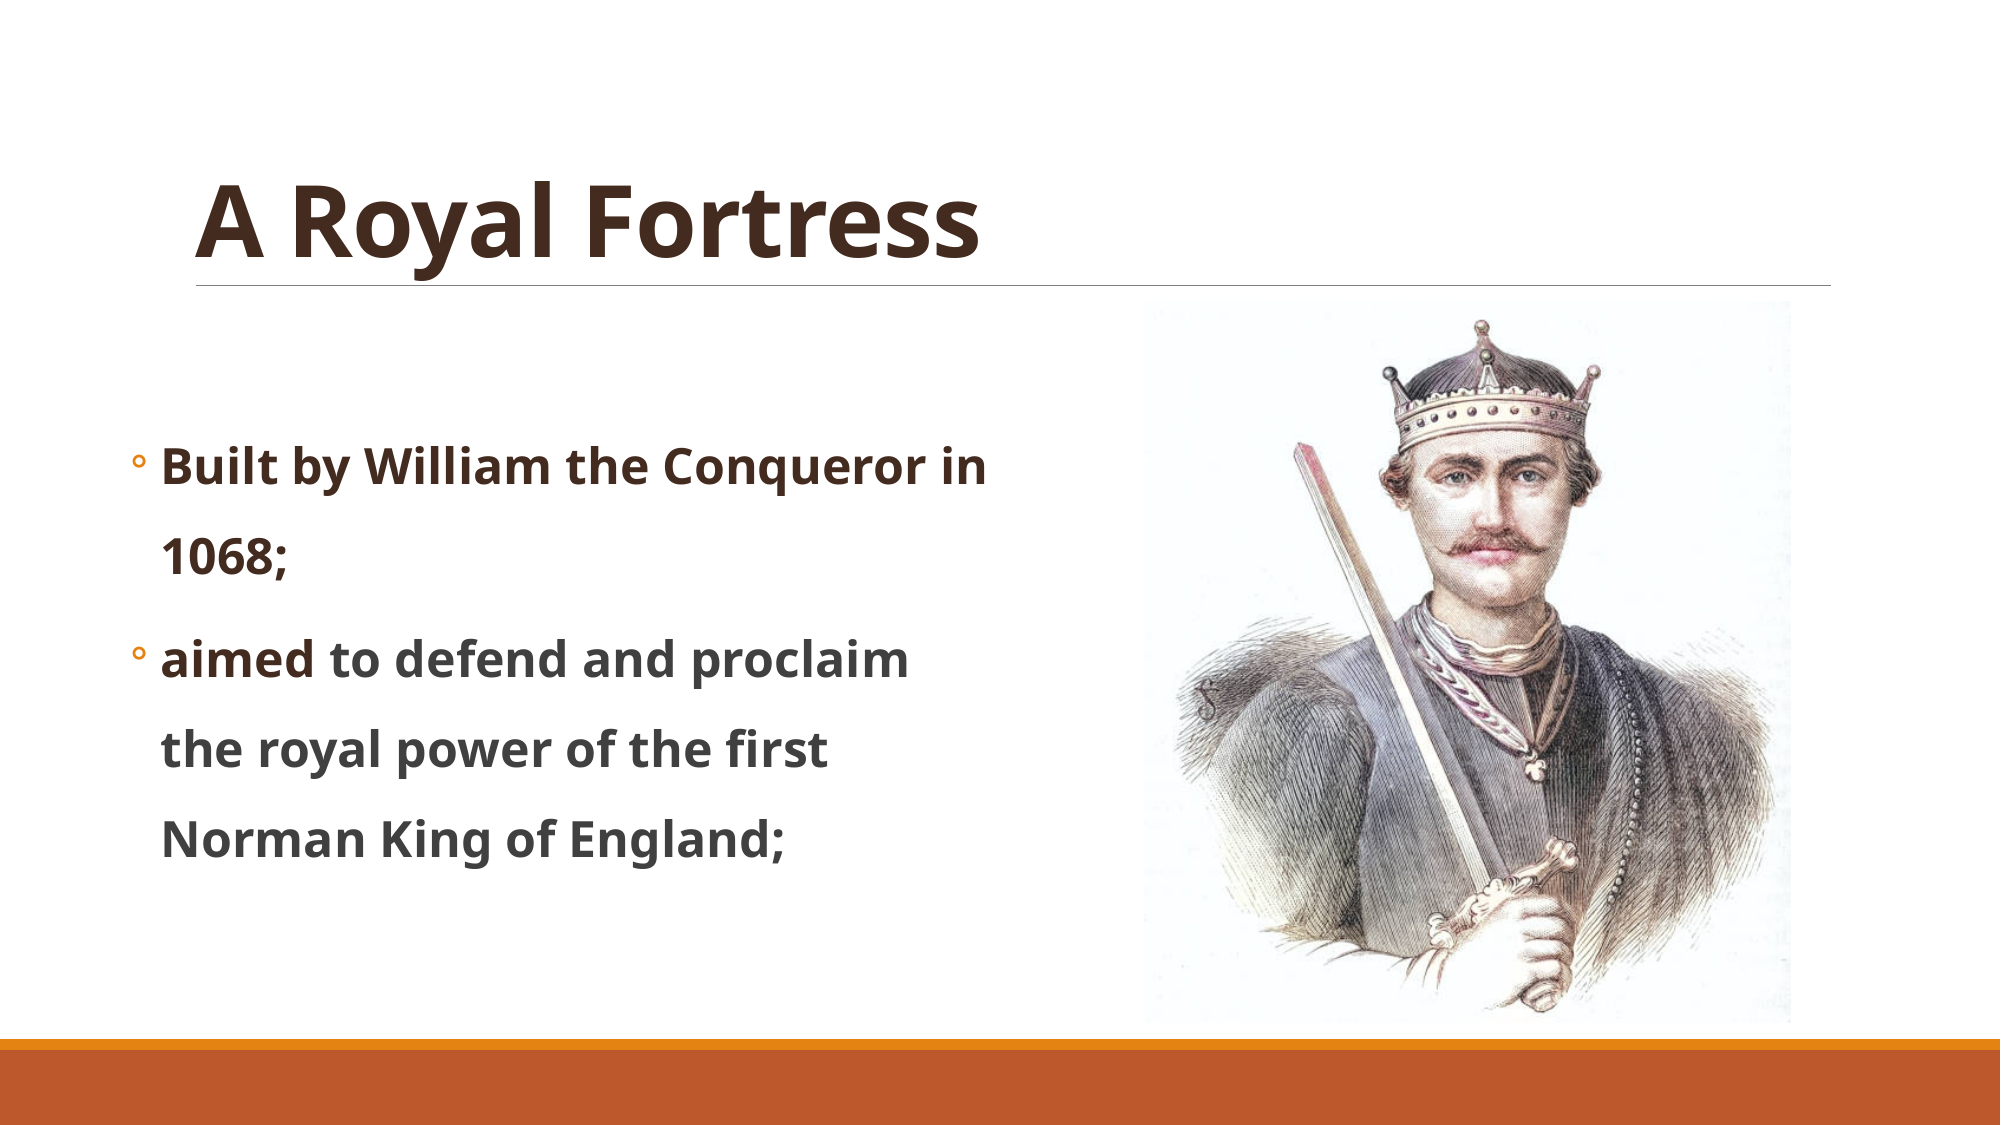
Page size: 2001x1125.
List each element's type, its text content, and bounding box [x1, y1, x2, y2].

title A Royal Fortress [180, 47, 1830, 285]
list Built by William the Conqueror in 1068; aimed to defend and proclaim the royal power of the first Norman King of England; [97, 397, 990, 952]
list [1143, 300, 1792, 1024]
